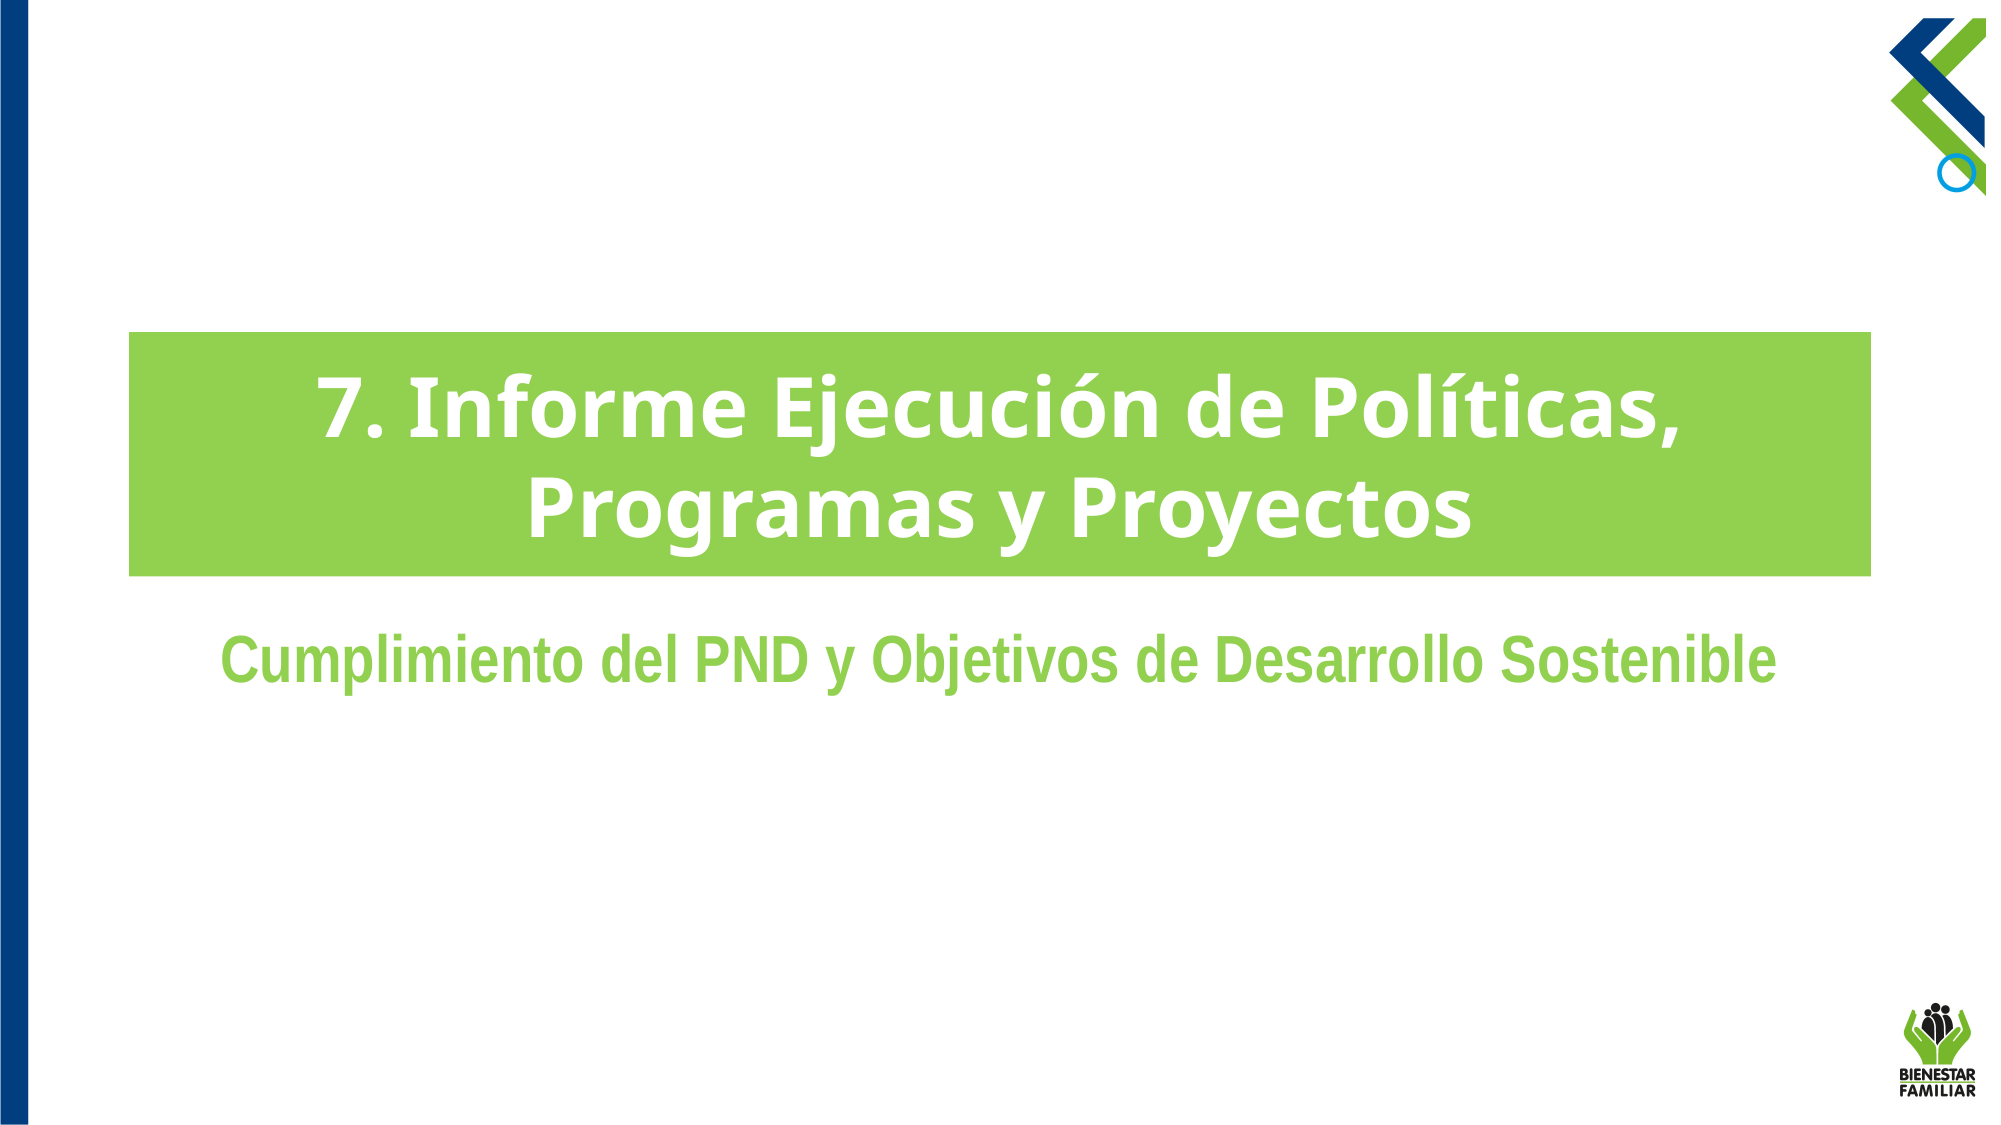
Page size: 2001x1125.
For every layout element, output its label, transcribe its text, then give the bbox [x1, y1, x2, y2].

picture [0, 0, 2001, 1125]
text_box Cumplimiento del PND y Objetivos de Desarrollo Sostenible [129, 608, 1871, 703]
text_box 7. Informe Ejecución de Políticas, Programas y Proyectos [128, 331, 1872, 578]
